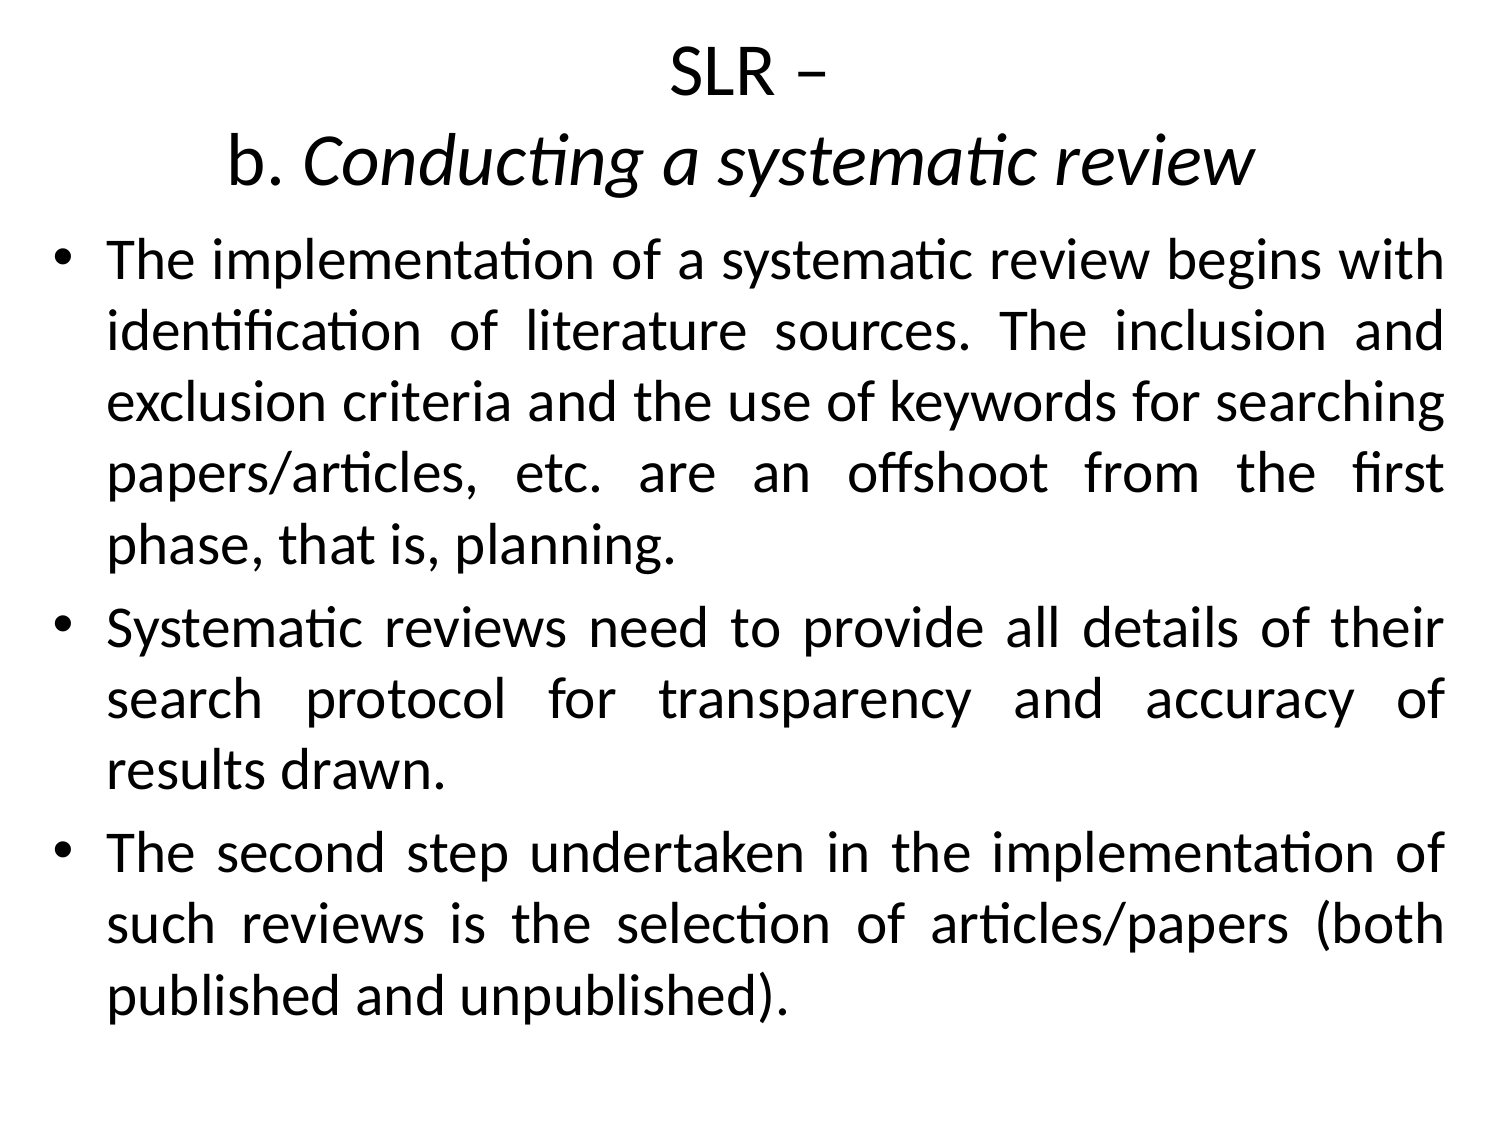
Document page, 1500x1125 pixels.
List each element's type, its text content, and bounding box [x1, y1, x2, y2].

list The implementation of a systematic review begins with identification of literature sources. The inclusion and exclusion criteria and the use of keywords for searching papers/articles, etc. are an offshoot from the first phase, that is, planning. Systematic reviews need to provide all details of their search protocol for transparency and accuracy of results drawn. The second step undertaken in the implementation of such reviews is the selection of articles/papers (both published and unpublished). [37, 212, 1463, 1050]
title SLR – b. Conducting a systematic review [75, 45, 1425, 175]
